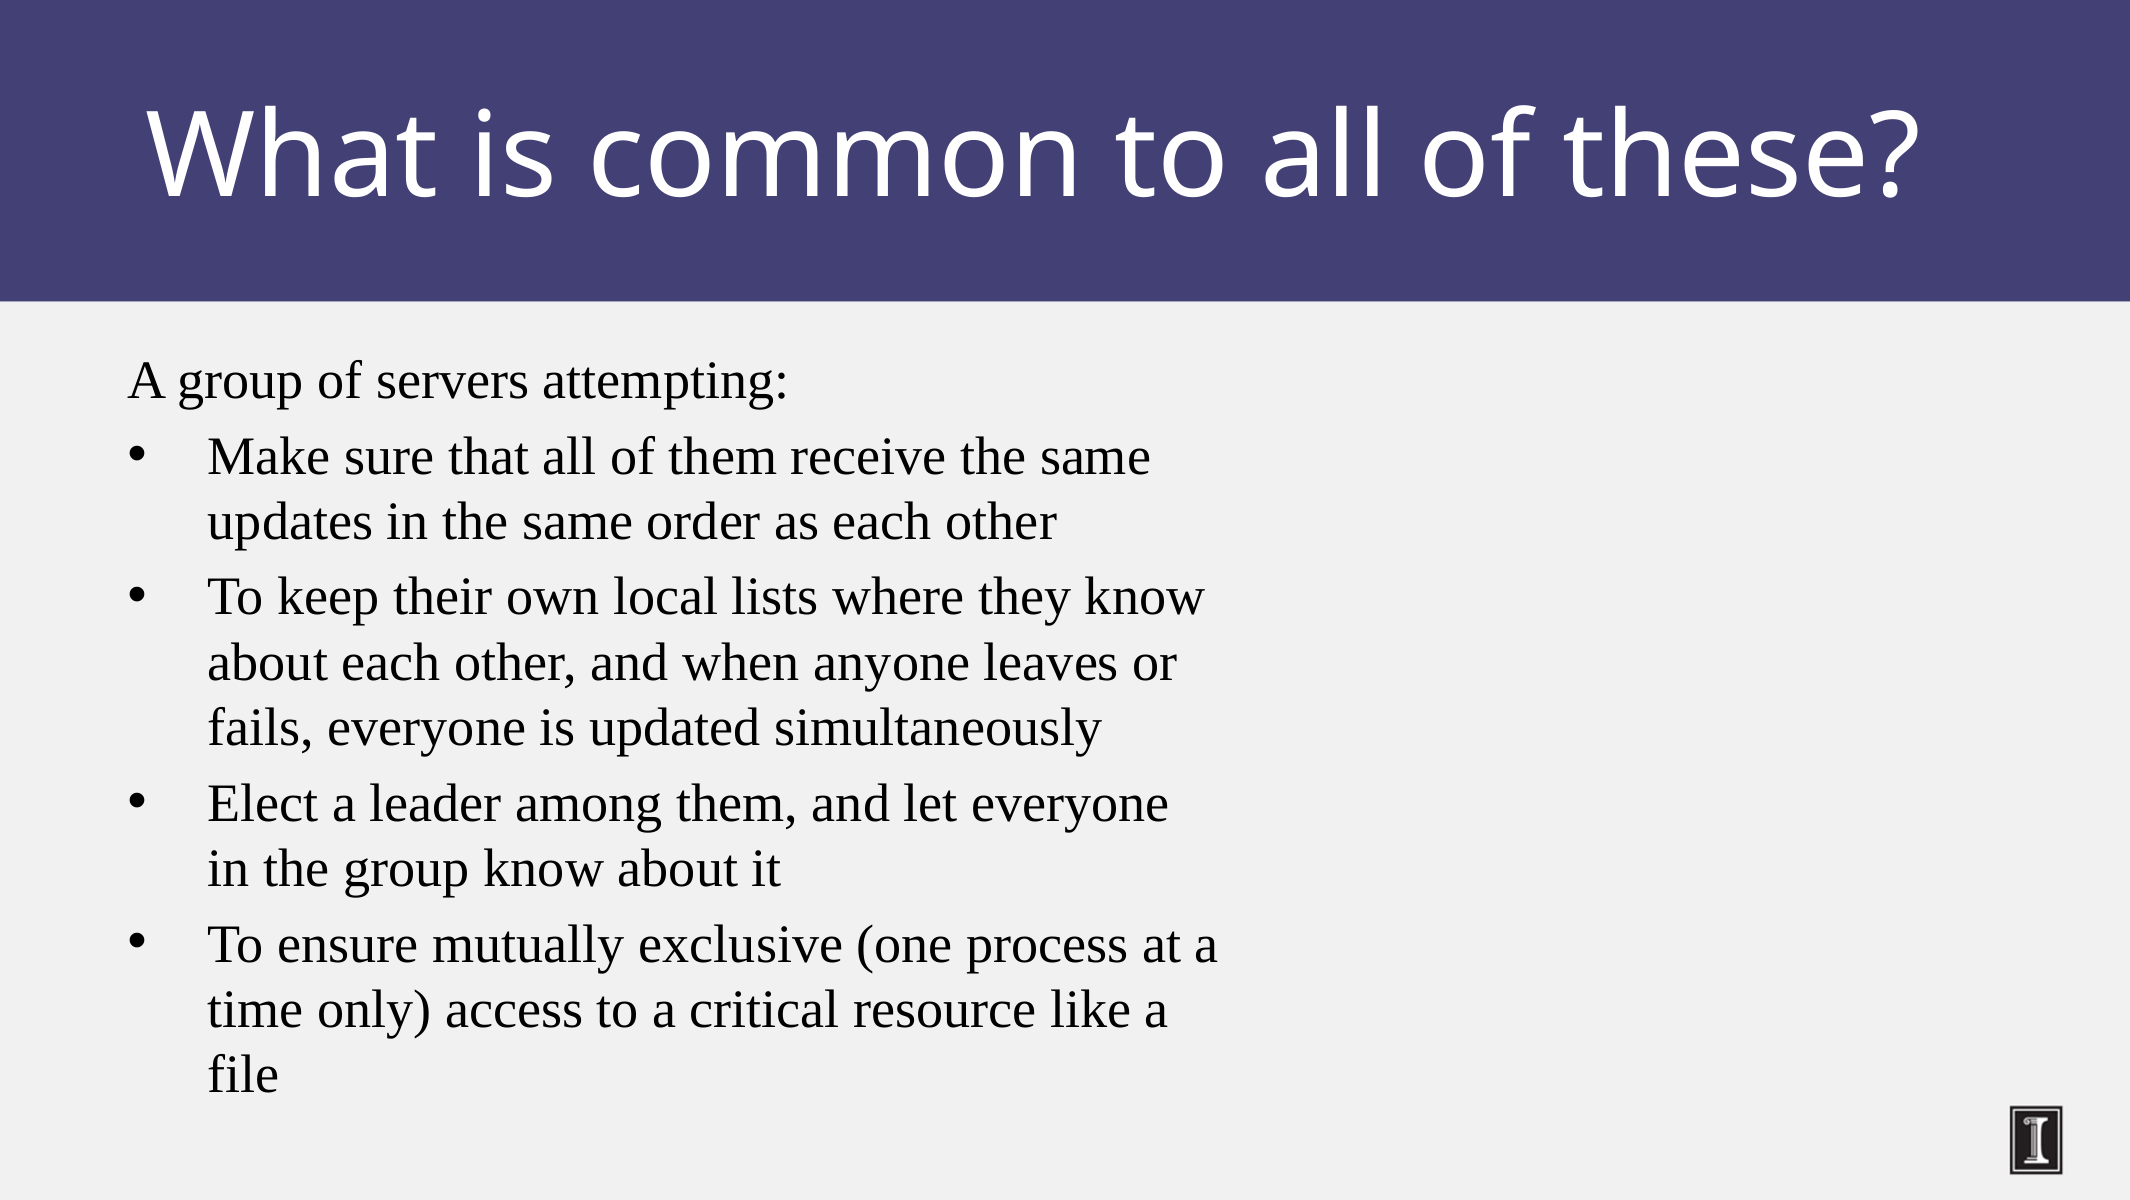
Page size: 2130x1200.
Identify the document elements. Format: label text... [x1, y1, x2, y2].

text_box What is common to all of these? [124, 66, 2042, 267]
picture [0, 0, 2130, 1200]
list A group of servers attempting: Make sure that all of them receive the same updates in the same order as each other To keep their own local lists where they know about each other, and when anyone leaves or fails, everyone is updated simultaneously Elect a leader among them, and let everyone in the group know about it To ensure mutually exclusive (one process at a time only) access to a critical resource like a file [106, 333, 1243, 1169]
